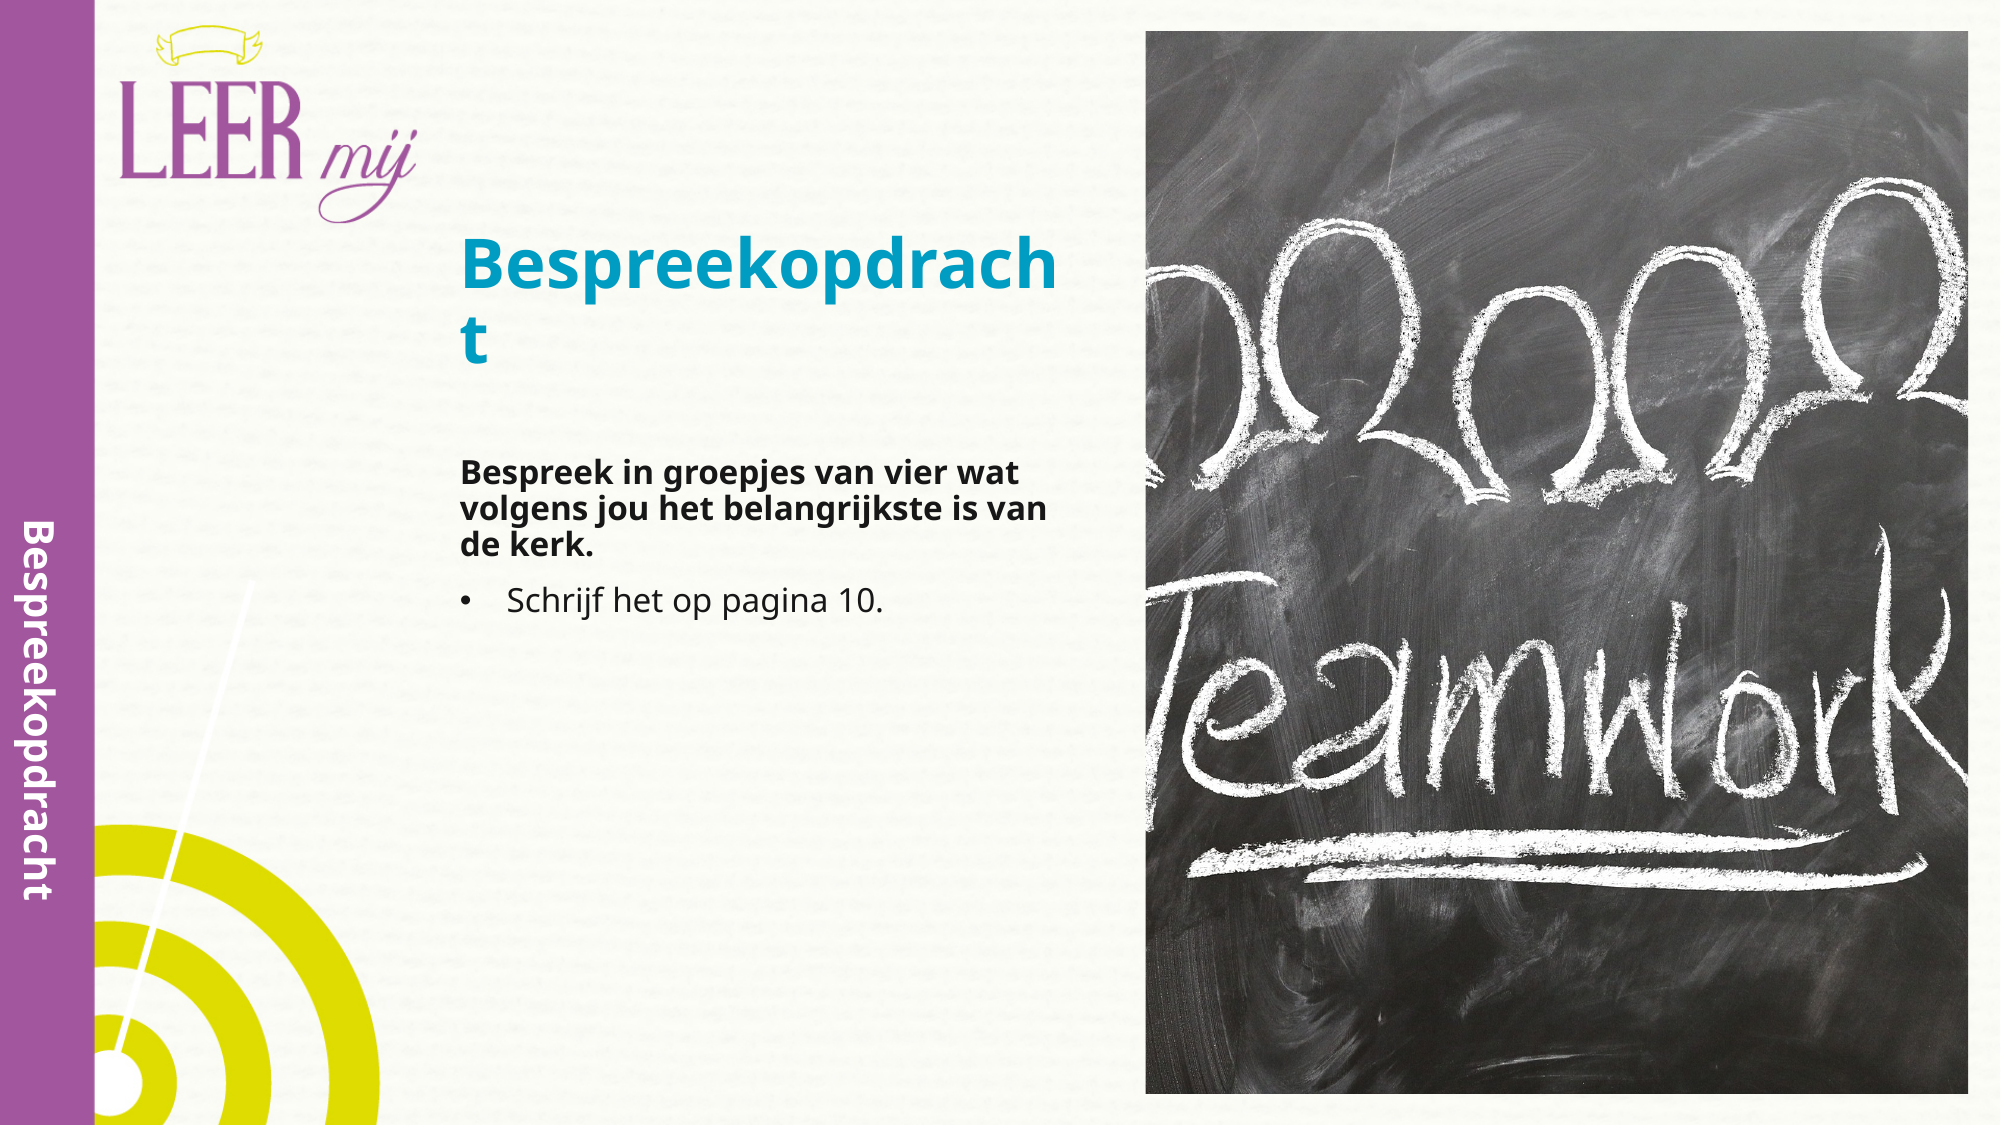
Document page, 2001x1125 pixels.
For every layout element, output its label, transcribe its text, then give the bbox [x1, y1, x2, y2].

picture [0, 0, 2001, 1125]
list Bespreek in groepjes van vier wat volgens jou het belangrijkste is van de kerk. Schrijf het op pagina 10. [444, 448, 1105, 968]
title Bespreekopdracht [444, 229, 1102, 386]
list Bespreekopdracht [7, 503, 89, 1094]
